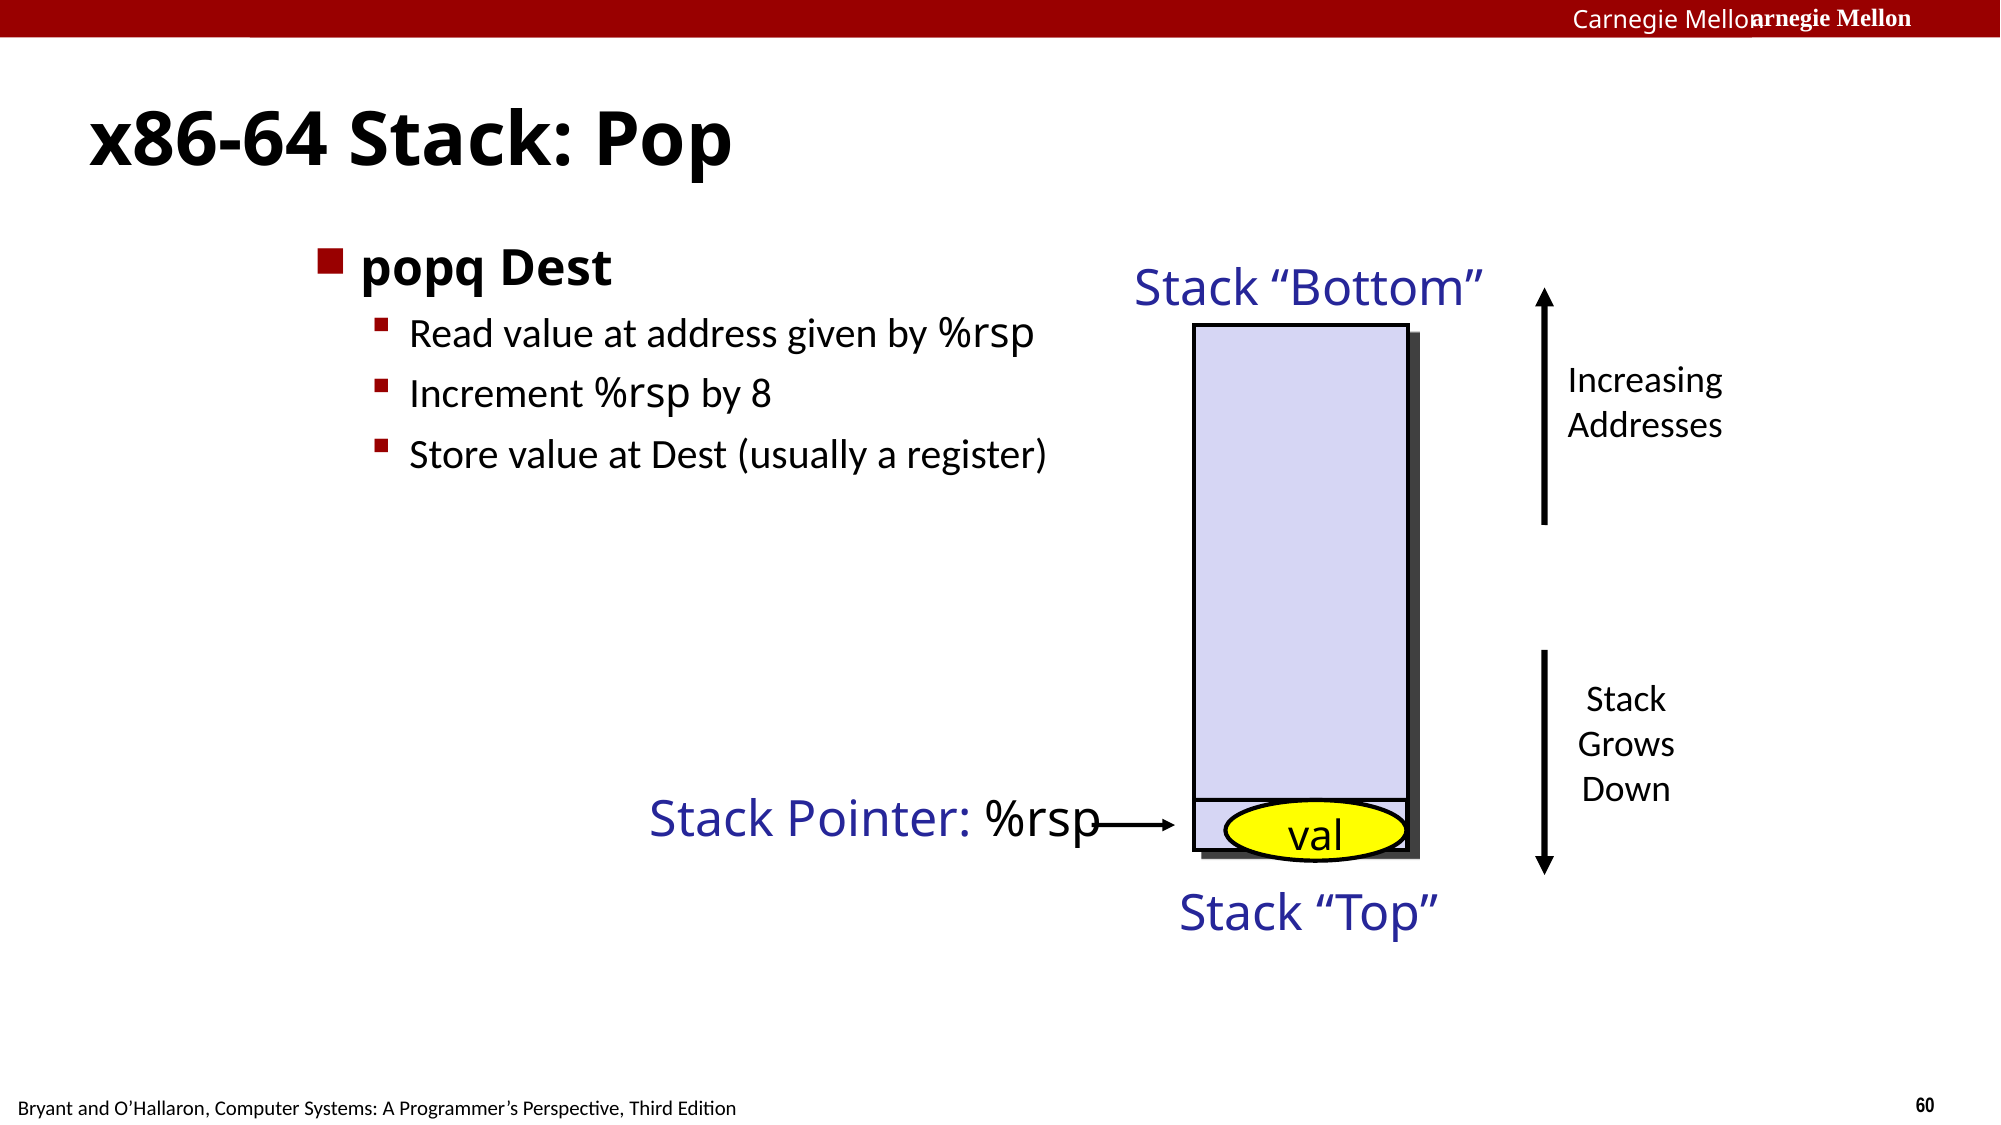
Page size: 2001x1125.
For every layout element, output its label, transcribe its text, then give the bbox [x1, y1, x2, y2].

text_box [1193, 800, 1292, 850]
text_box Increasing Addresses [1567, 354, 1724, 445]
text_box Stack Grows Down [1559, 674, 1694, 825]
text_box [1538, 287, 1551, 526]
text_box [249, 0, 1752, 38]
text_box [1340, 800, 1408, 850]
text_box Stack Pointer: %rsp [649, 786, 1102, 847]
text_box [1102, 818, 1175, 832]
text_box val [1225, 800, 1407, 861]
text_box Carnegie Mellon [1572, 3, 1790, 33]
text_box [1538, 649, 1551, 875]
text_box popq Dest Read value at address given by %rsp Increment %rsp by 8 Store value at Dest (usually a register) [312, 230, 1688, 1121]
title x86-64 Stack: Pop [83, 41, 1917, 230]
text_box Stack “Bottom” [1134, 255, 1484, 316]
text_box [1194, 324, 1409, 850]
text_box Stack “Top” [1179, 880, 1439, 941]
